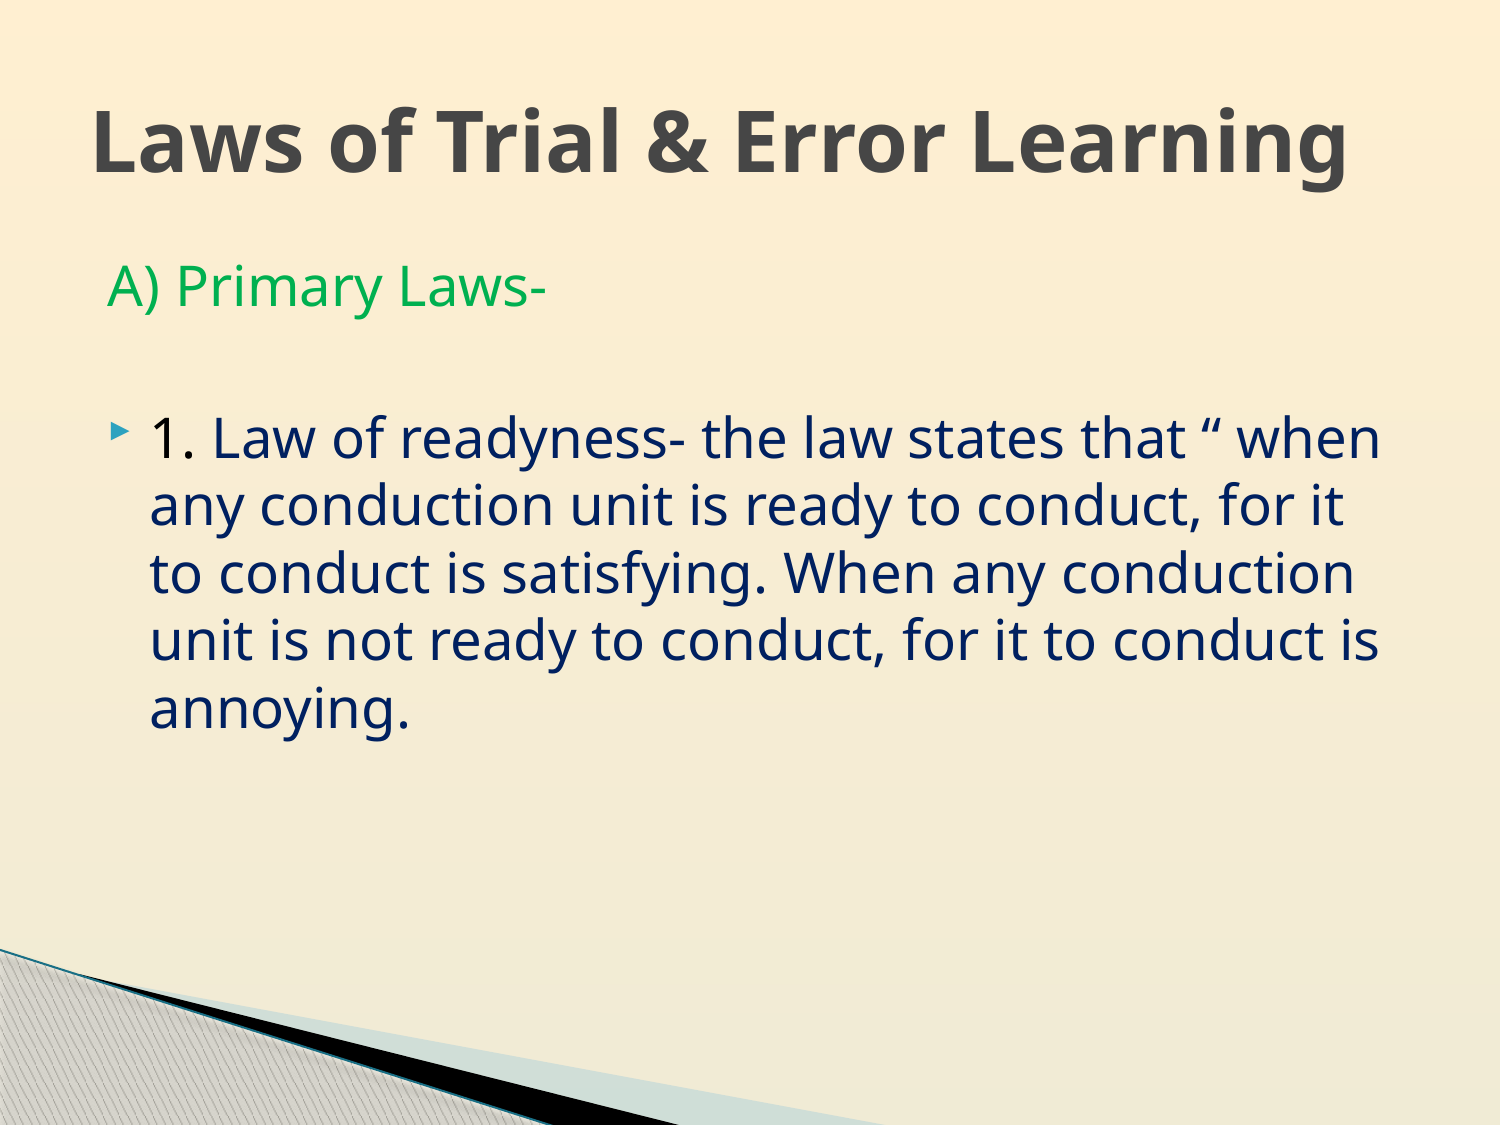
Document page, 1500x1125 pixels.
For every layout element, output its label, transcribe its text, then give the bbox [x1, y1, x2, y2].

title Laws of Trial & Error Learning [75, 45, 1425, 233]
list A) Primary Laws- 1. Law of readyness- the law states that “ when any conduction unit is ready to conduct, for it to conduct is satisfying. When any conduction unit is not ready to conduct, for it to conduct is annoying. [75, 243, 1425, 986]
